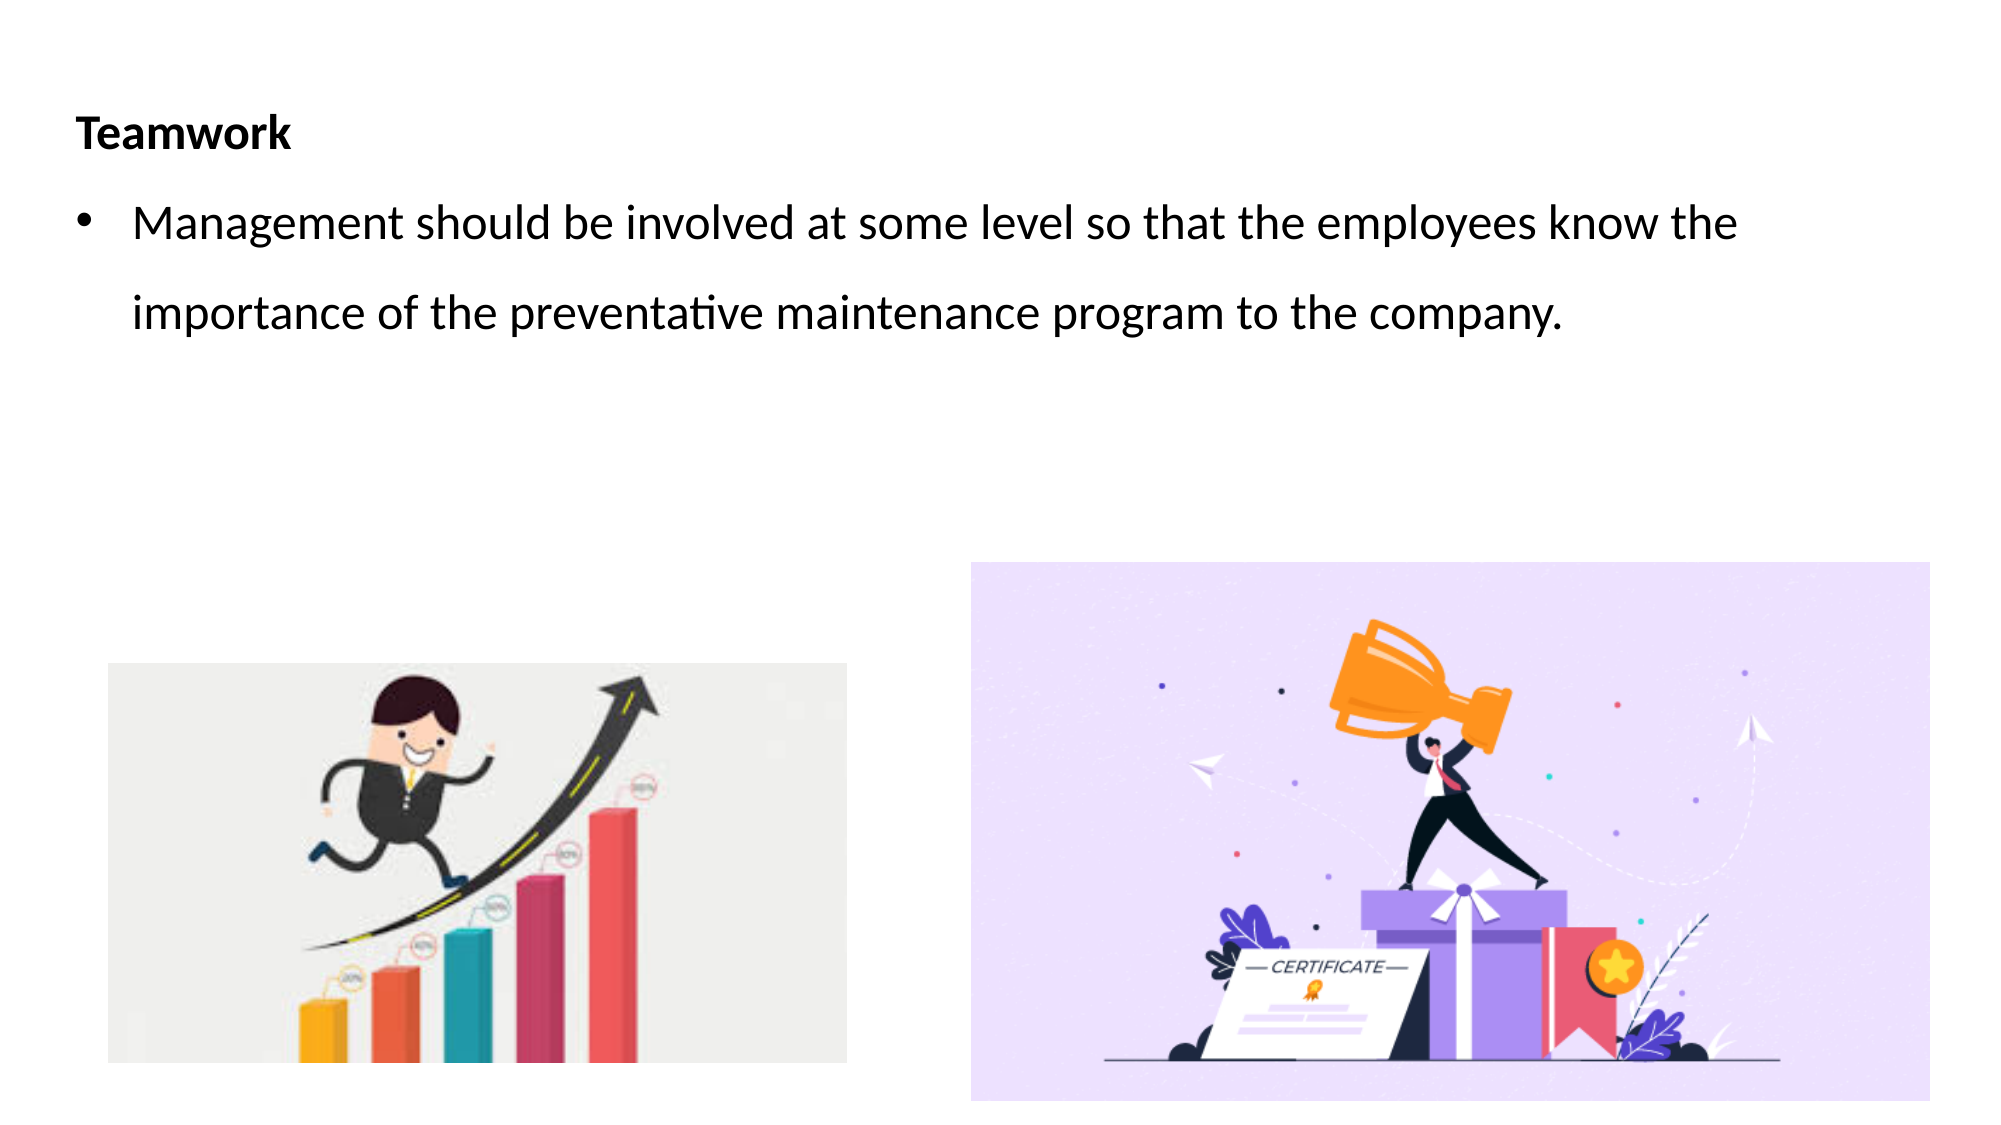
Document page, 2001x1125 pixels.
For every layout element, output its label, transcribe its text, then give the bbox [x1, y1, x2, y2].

picture [108, 663, 847, 1063]
text_box Teamwork Management should be involved at some level so that the employees know the importance of the preventative maintenance program to the company. [60, 62, 1940, 347]
picture [971, 562, 1930, 1101]
